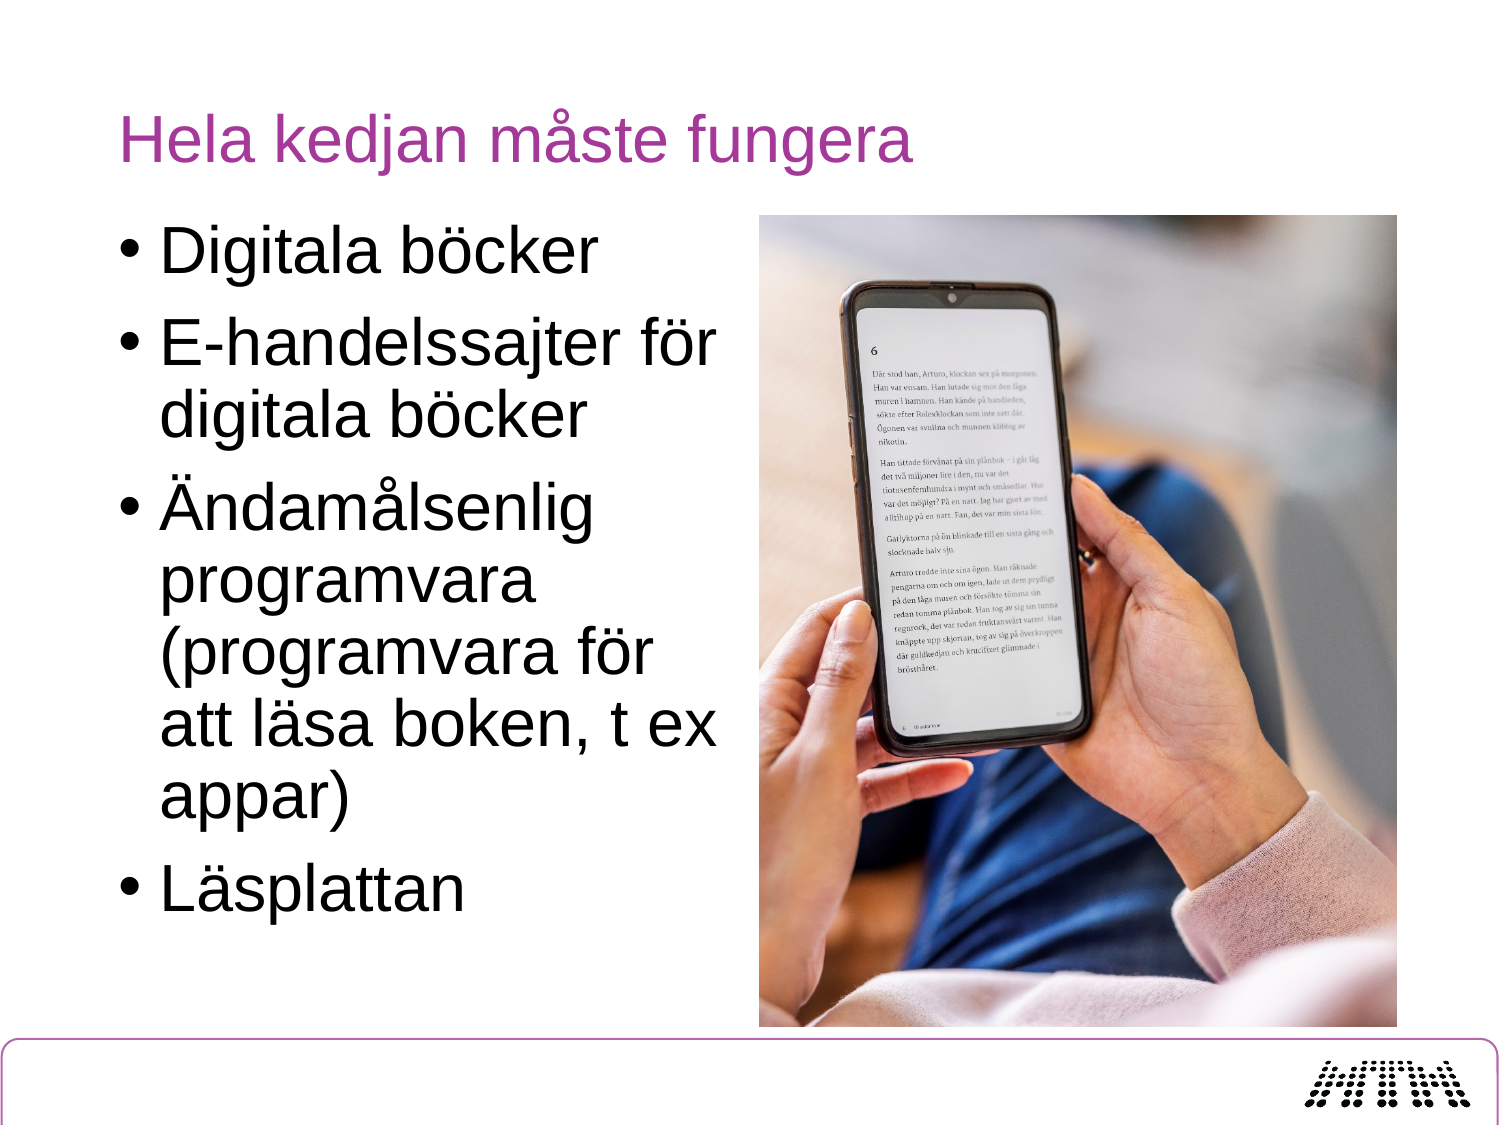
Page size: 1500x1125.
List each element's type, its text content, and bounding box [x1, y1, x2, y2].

list Digitala böcker E-handelssajter för digitala böcker Ändamålsenlig programvara (programvara för att läsa boken, t ex appar) Läsplattan [103, 208, 741, 1014]
picture [1302, 1058, 1477, 1109]
title Hela kedjan måste fungera [103, 59, 1397, 185]
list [759, 215, 1397, 1027]
